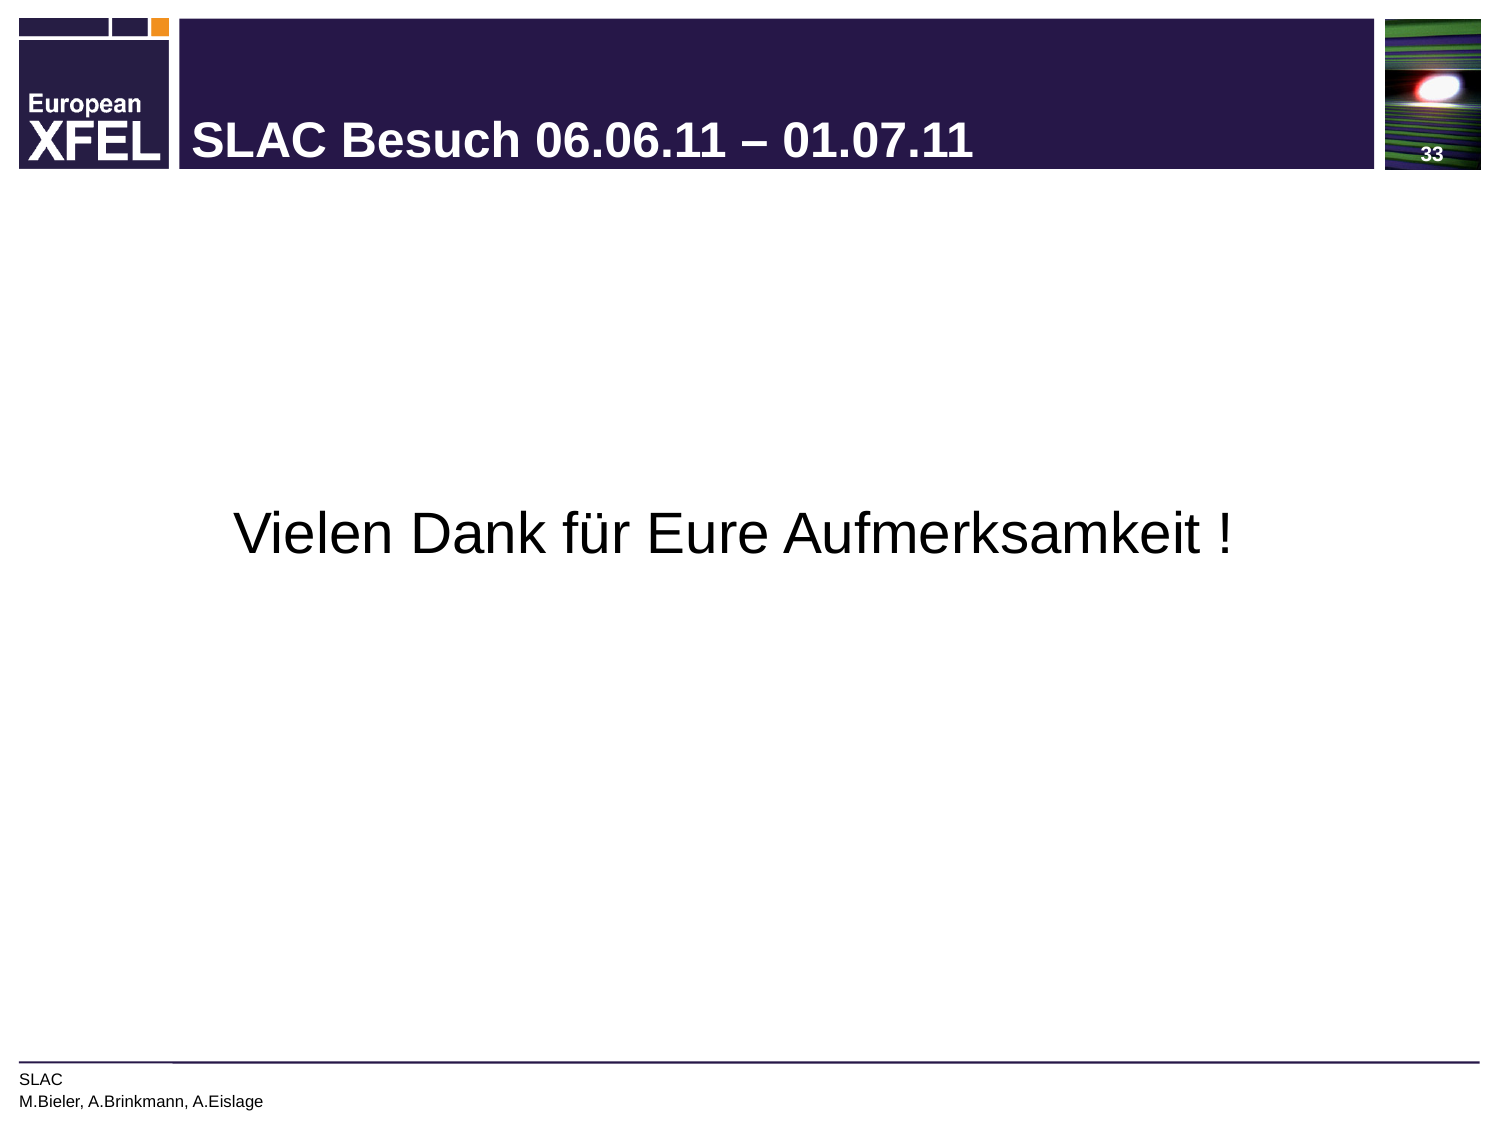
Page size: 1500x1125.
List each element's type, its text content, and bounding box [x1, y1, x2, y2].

picture [1385, 19, 1481, 170]
picture [19, 18, 169, 169]
slide_number 33 [1384, 18, 1480, 169]
list Vielen Dank für Eure Aufmerksamkeit ! [19, 221, 1352, 953]
footer SLAC M.Bieler, A.Brinkmann, A.Eislage [19, 1067, 955, 1111]
title SLAC Besuch 06.06.11 – 01.07.11 [179, 88, 1375, 168]
